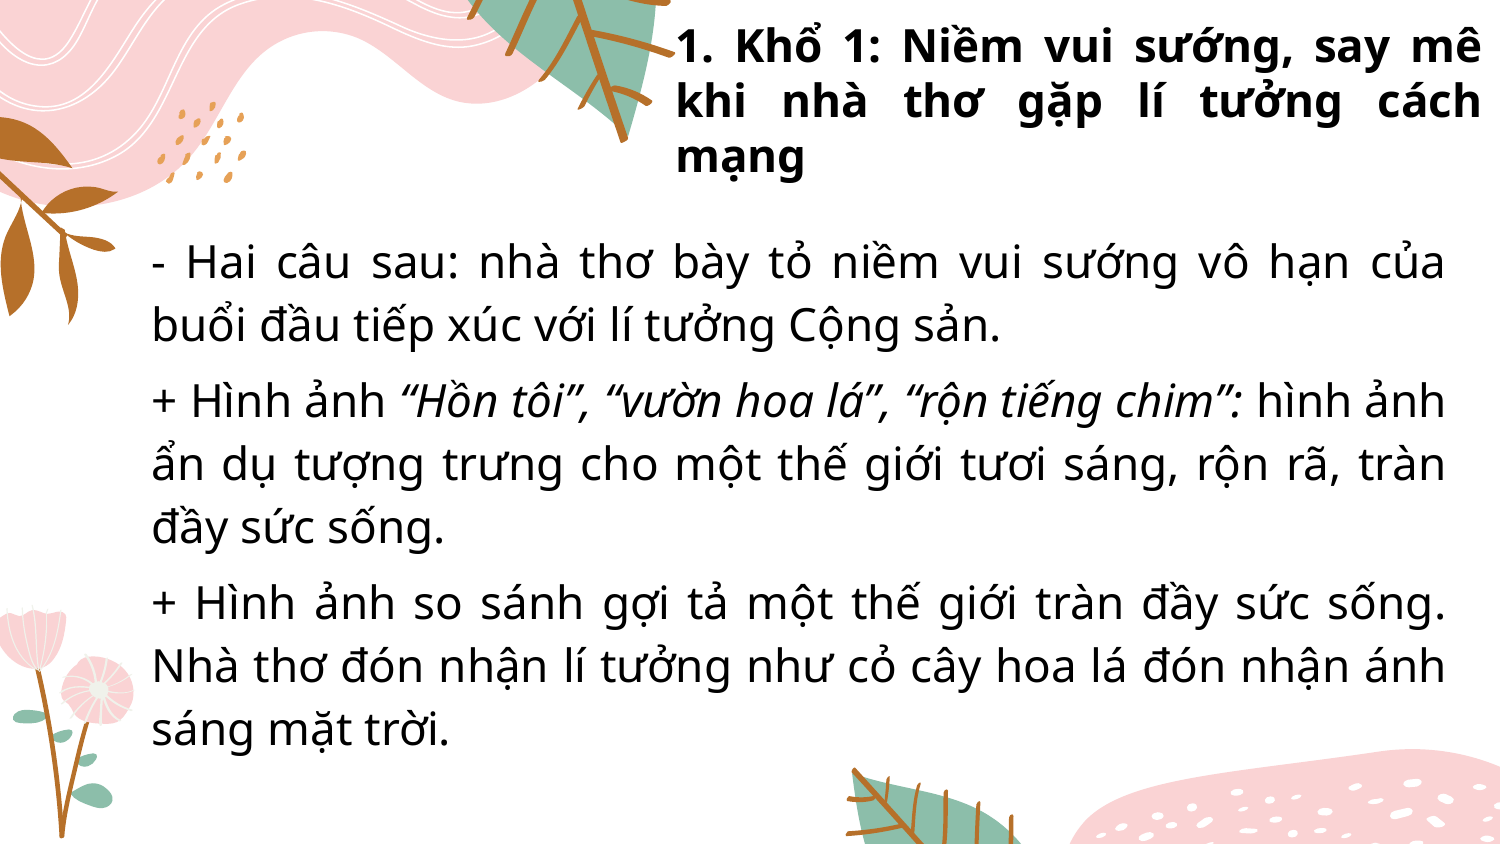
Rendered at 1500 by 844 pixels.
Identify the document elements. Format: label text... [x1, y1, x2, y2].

list - Hai câu sau: nhà thơ bày tỏ niềm vui sướng vô hạn của buổi đầu tiếp xúc với lí tưởng Cộng sản. + Hình ảnh “Hồn tôi”, “vườn hoa lá”, “rộn tiếng chim”: hình ảnh ẩn dụ tượng trưng cho một thế giới tươi sáng, rộn rã, tràn đầy sức sống. + Hình ảnh so sánh gợi tả một thế giới tràn đầy sức sống. Nhà thơ đón nhận lí tưởng như cỏ cây hoa lá đón nhận ánh sáng mặt trời. [112, 209, 1463, 772]
title 1. Khổ 1: Niềm vui sướng, say mê khi nhà thơ gặp lí tưởng cách mạng [660, 46, 1498, 197]
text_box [0, 604, 137, 839]
